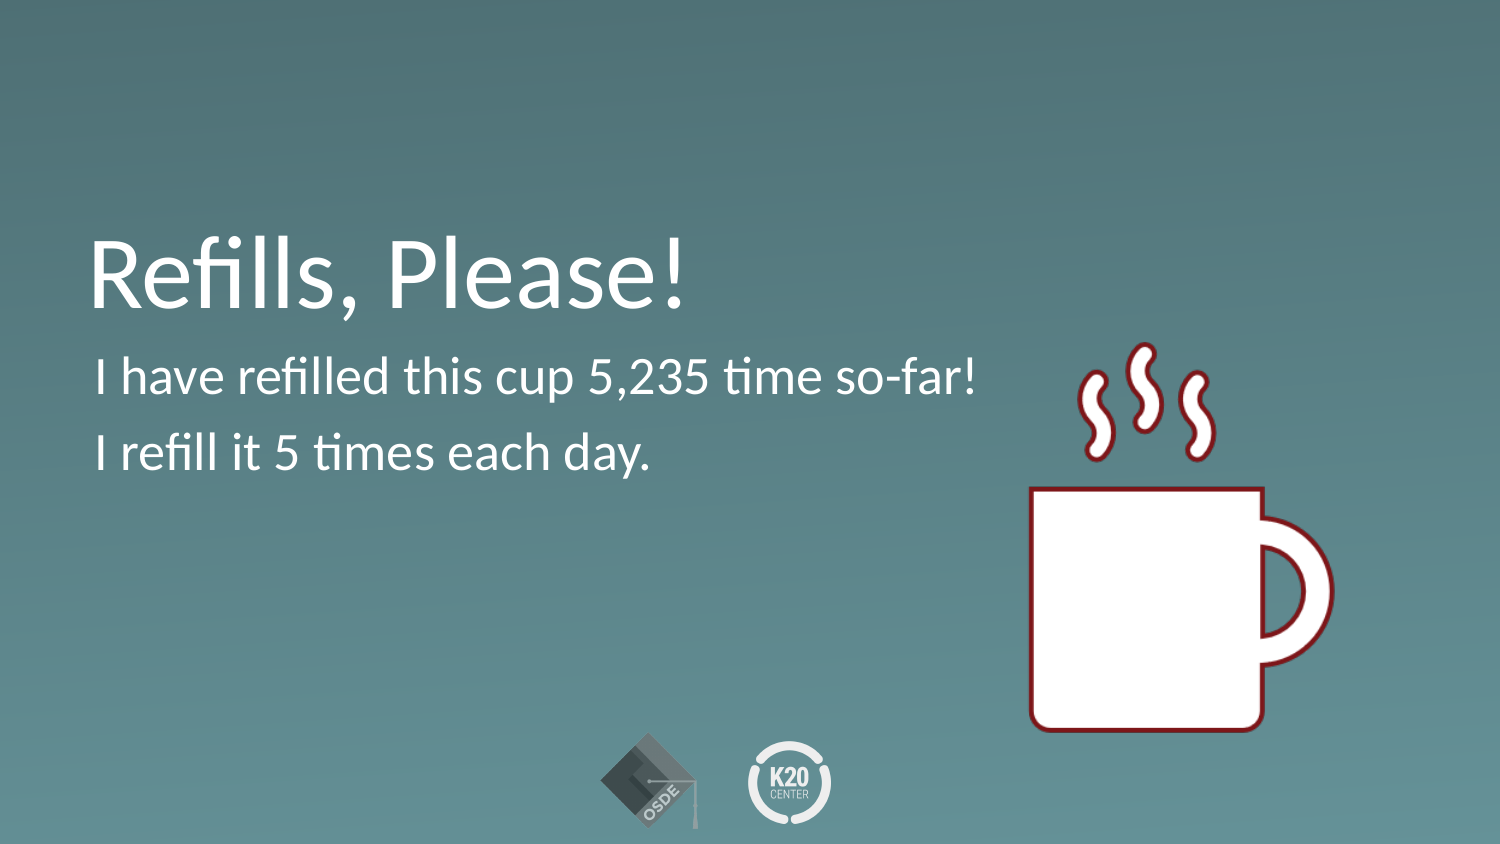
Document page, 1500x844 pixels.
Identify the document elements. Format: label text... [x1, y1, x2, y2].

title Refills, Please! [86, 161, 1362, 330]
picture [950, 306, 1414, 769]
list I have refilled this cup 5,235 time so-far! I refill it 5 times each day. [86, 332, 944, 519]
